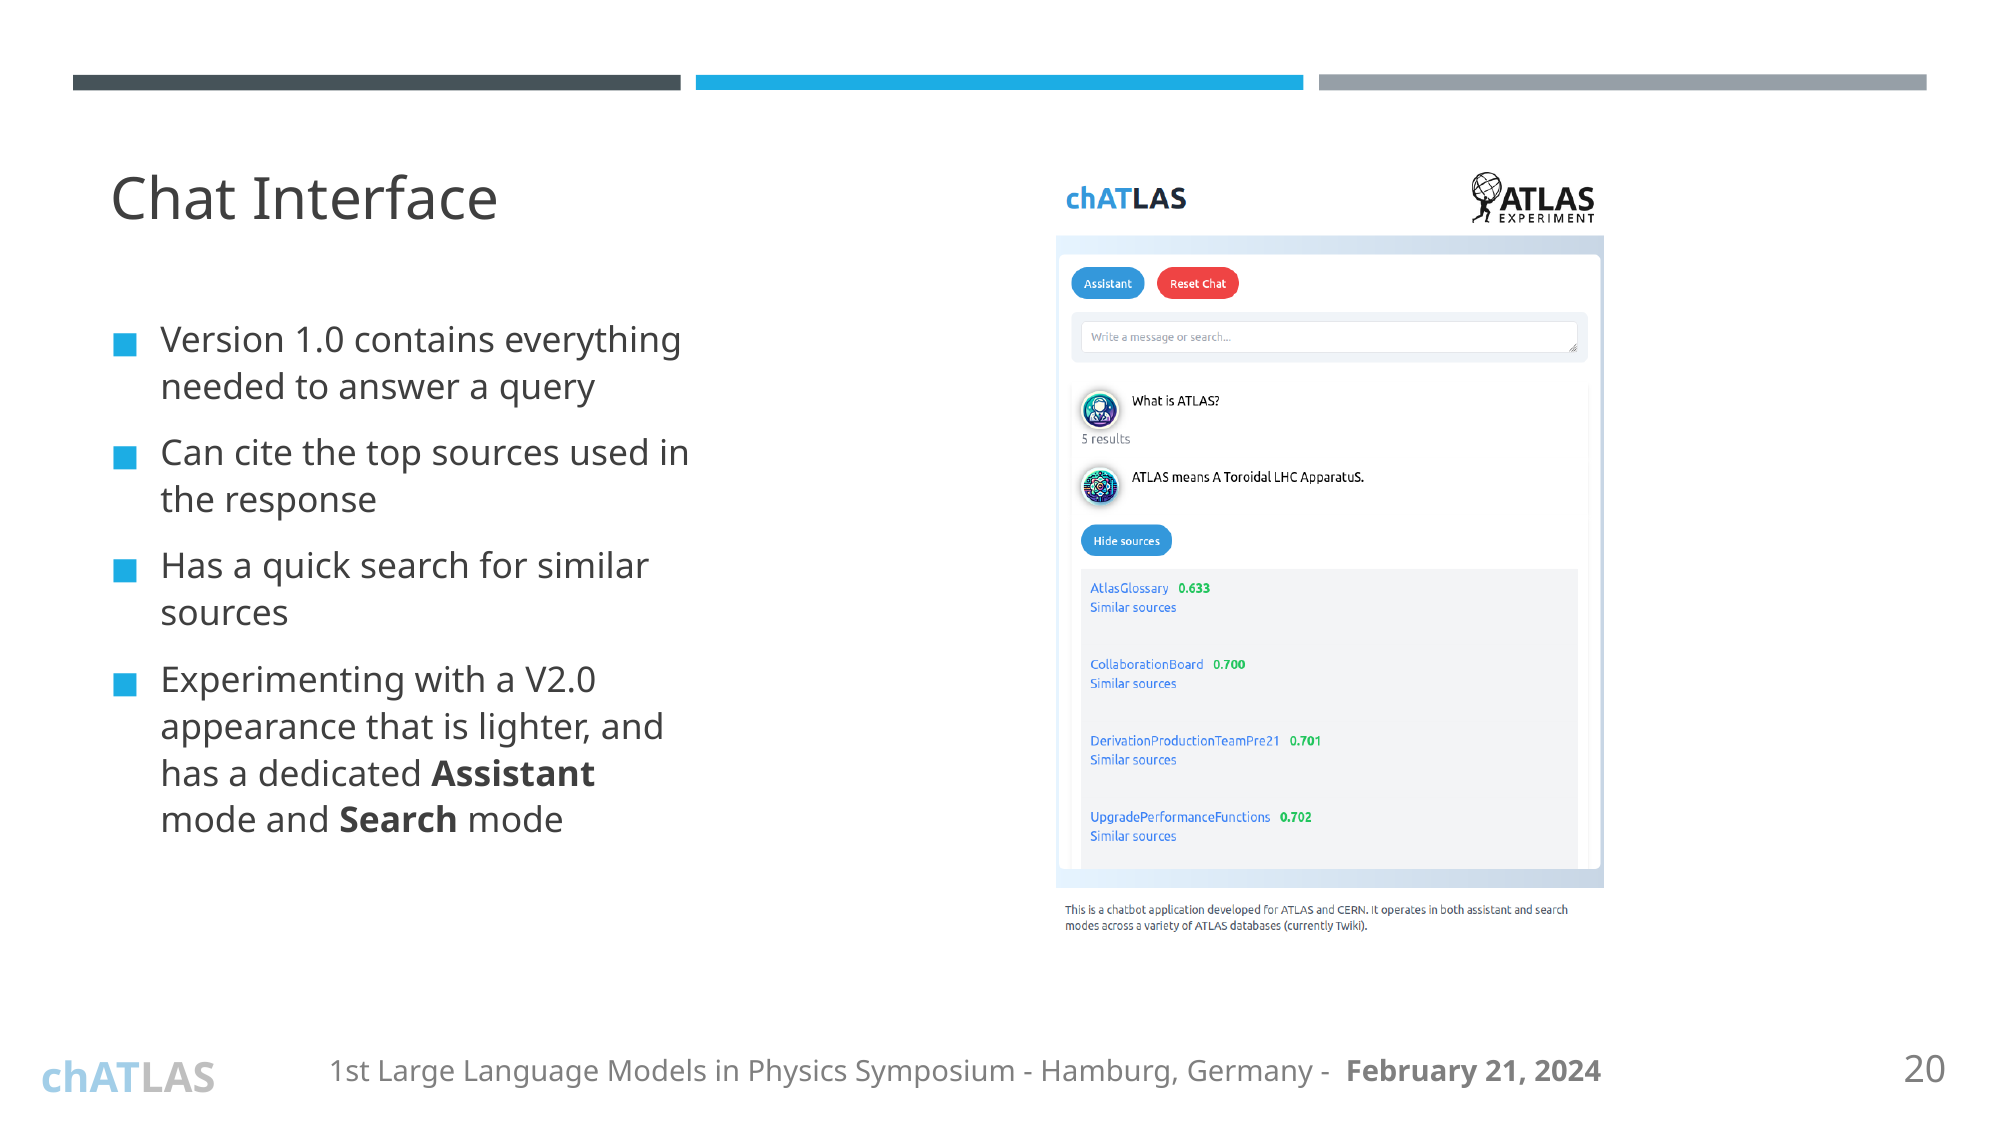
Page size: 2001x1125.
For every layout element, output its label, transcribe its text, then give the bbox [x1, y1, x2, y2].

title Chat Interface [95, 115, 1905, 239]
picture [1056, 162, 1604, 942]
list Version 1.0 contains everything needed to answer a query Can cite the top sources used in the response Has a quick search for similar sources Experimenting with a V2.0 appearance that is lighter, and has a dedicated Assistant mode and Search mode [95, 305, 708, 995]
slide_number ‹#› [1788, 1040, 1962, 1101]
